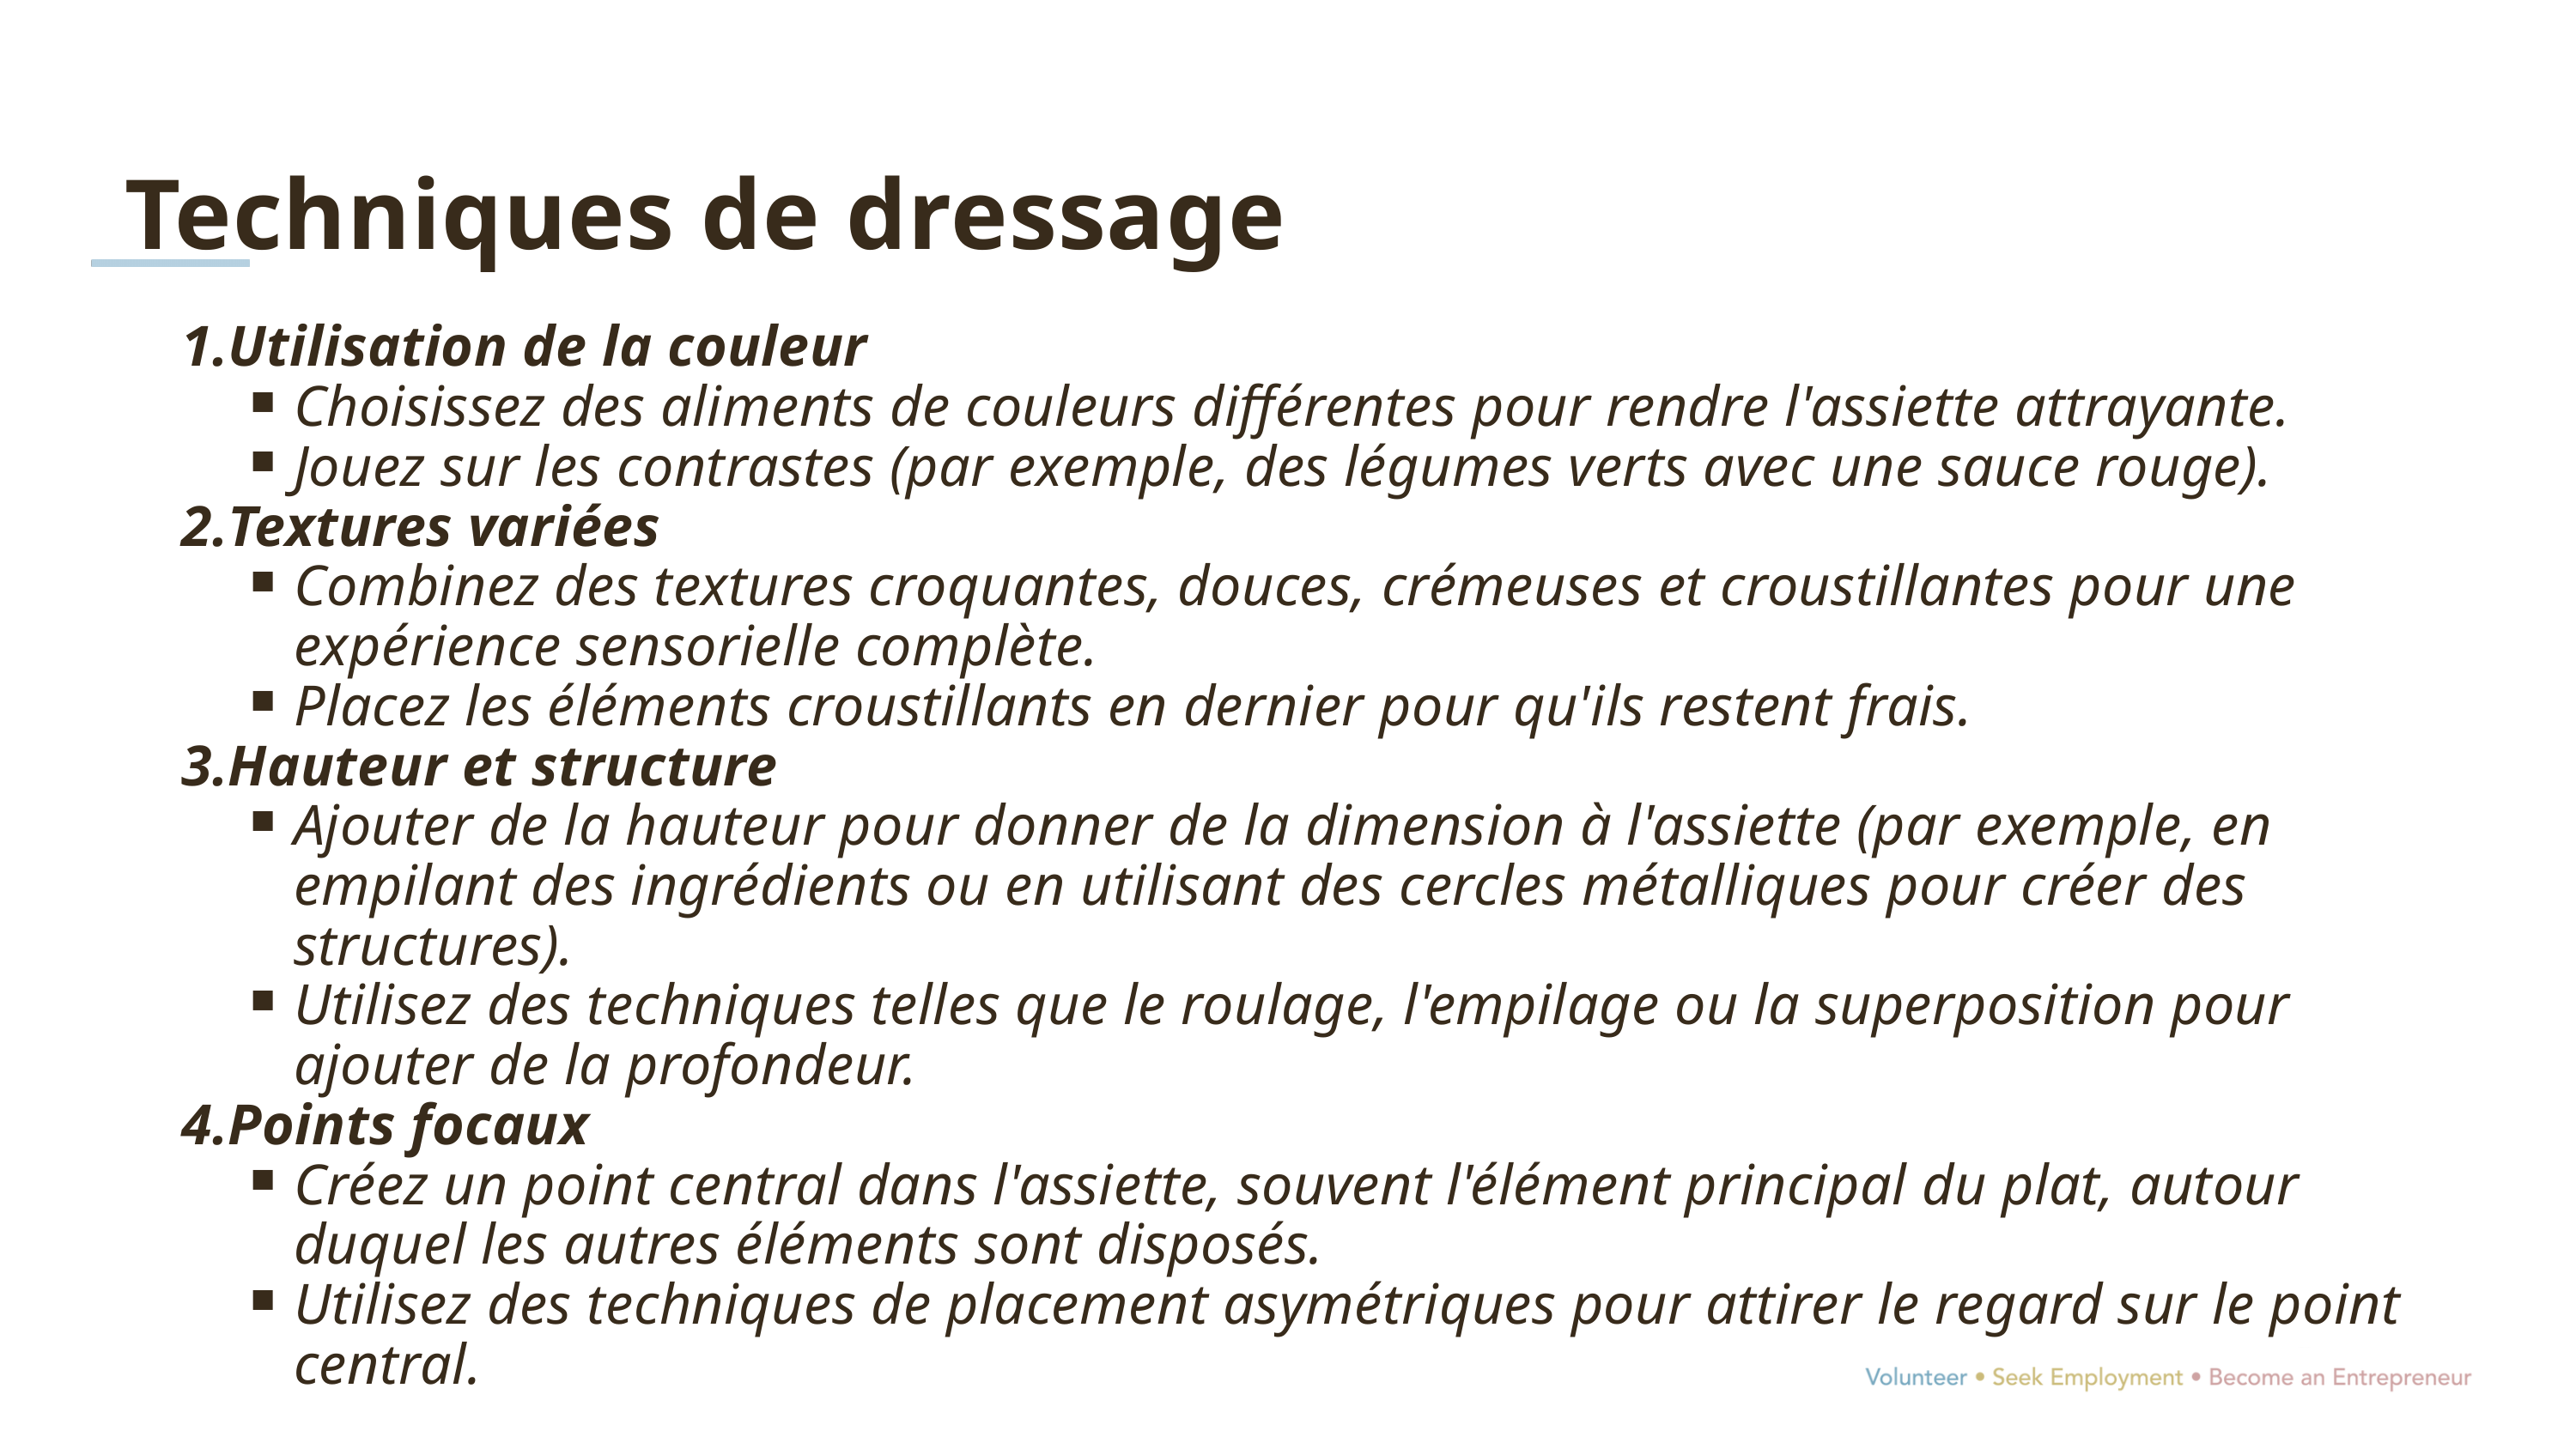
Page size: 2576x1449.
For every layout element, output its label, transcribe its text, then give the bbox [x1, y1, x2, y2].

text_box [1826, 1347, 2538, 1421]
text_box Techniques de dressage [125, 174, 2470, 362]
text_box [85, 259, 256, 267]
text_box Utilisation de la couleur Choisissez des aliments de couleurs différentes pour rendre l'assiette attrayante. Jouez sur les contrastes (par exemple, des légumes verts avec une sauce rouge). Textures variées Combinez des textures croquantes, douces, crémeuses et croustillantes pour une expérience sensorielle complète. Placez les éléments croustillants en dernier pour qu'ils restent frais. Hauteur et structure Ajouter de la hauteur pour donner de la dimension à l'assiette (par exemple, en empilant des ingrédients ou en utilisant des cercles métalliques pour créer des structures). Utilisez des techniques telles que le roulage, l'empilage ou la superposition pour ajouter de la profondeur. Points focaux Créez un point central dans l'assiette, souvent l'élément principal du plat, autour duquel les autres éléments sont disposés. Utilisez des techniques de placement asymétriques pour attirer le regard sur le point central. [115, 317, 2461, 1449]
